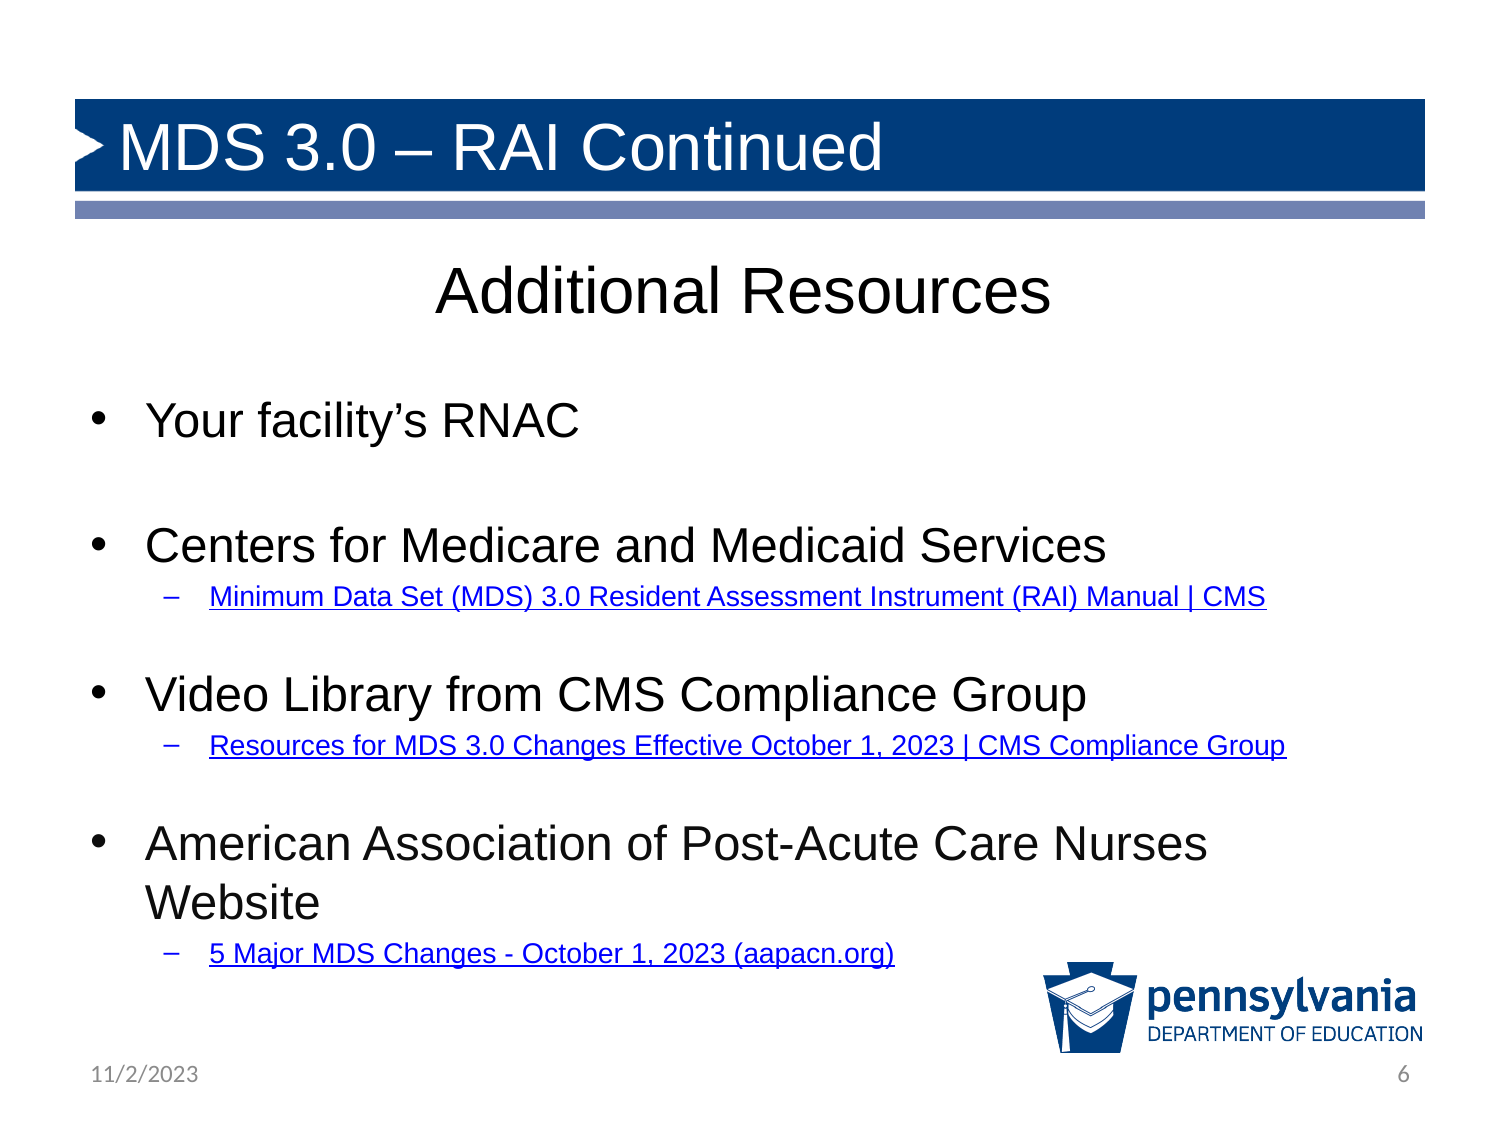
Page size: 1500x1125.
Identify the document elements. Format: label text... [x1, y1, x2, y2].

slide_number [75, 1042, 425, 1103]
picture [1043, 962, 1422, 1053]
list Additional Resources Your facility’s RNAC Centers for Medicare and Medicaid Services Minimum Data Set (MDS) 3.0 Resident Assessment Instrument (RAI) Manual | CMS Video Library from CMS Compliance Group Resources for MDS 3.0 Changes Effective October 1, 2023 | CMS Compliance Group American Association of Post-Acute Care Nurses Website 5 Major MDS Changes - October 1, 2023 (aapacn.org) [75, 237, 1414, 980]
slide_number 6 [1074, 1042, 1425, 1103]
title MDS 3.0 – RAI Continued [75, 50, 1425, 238]
